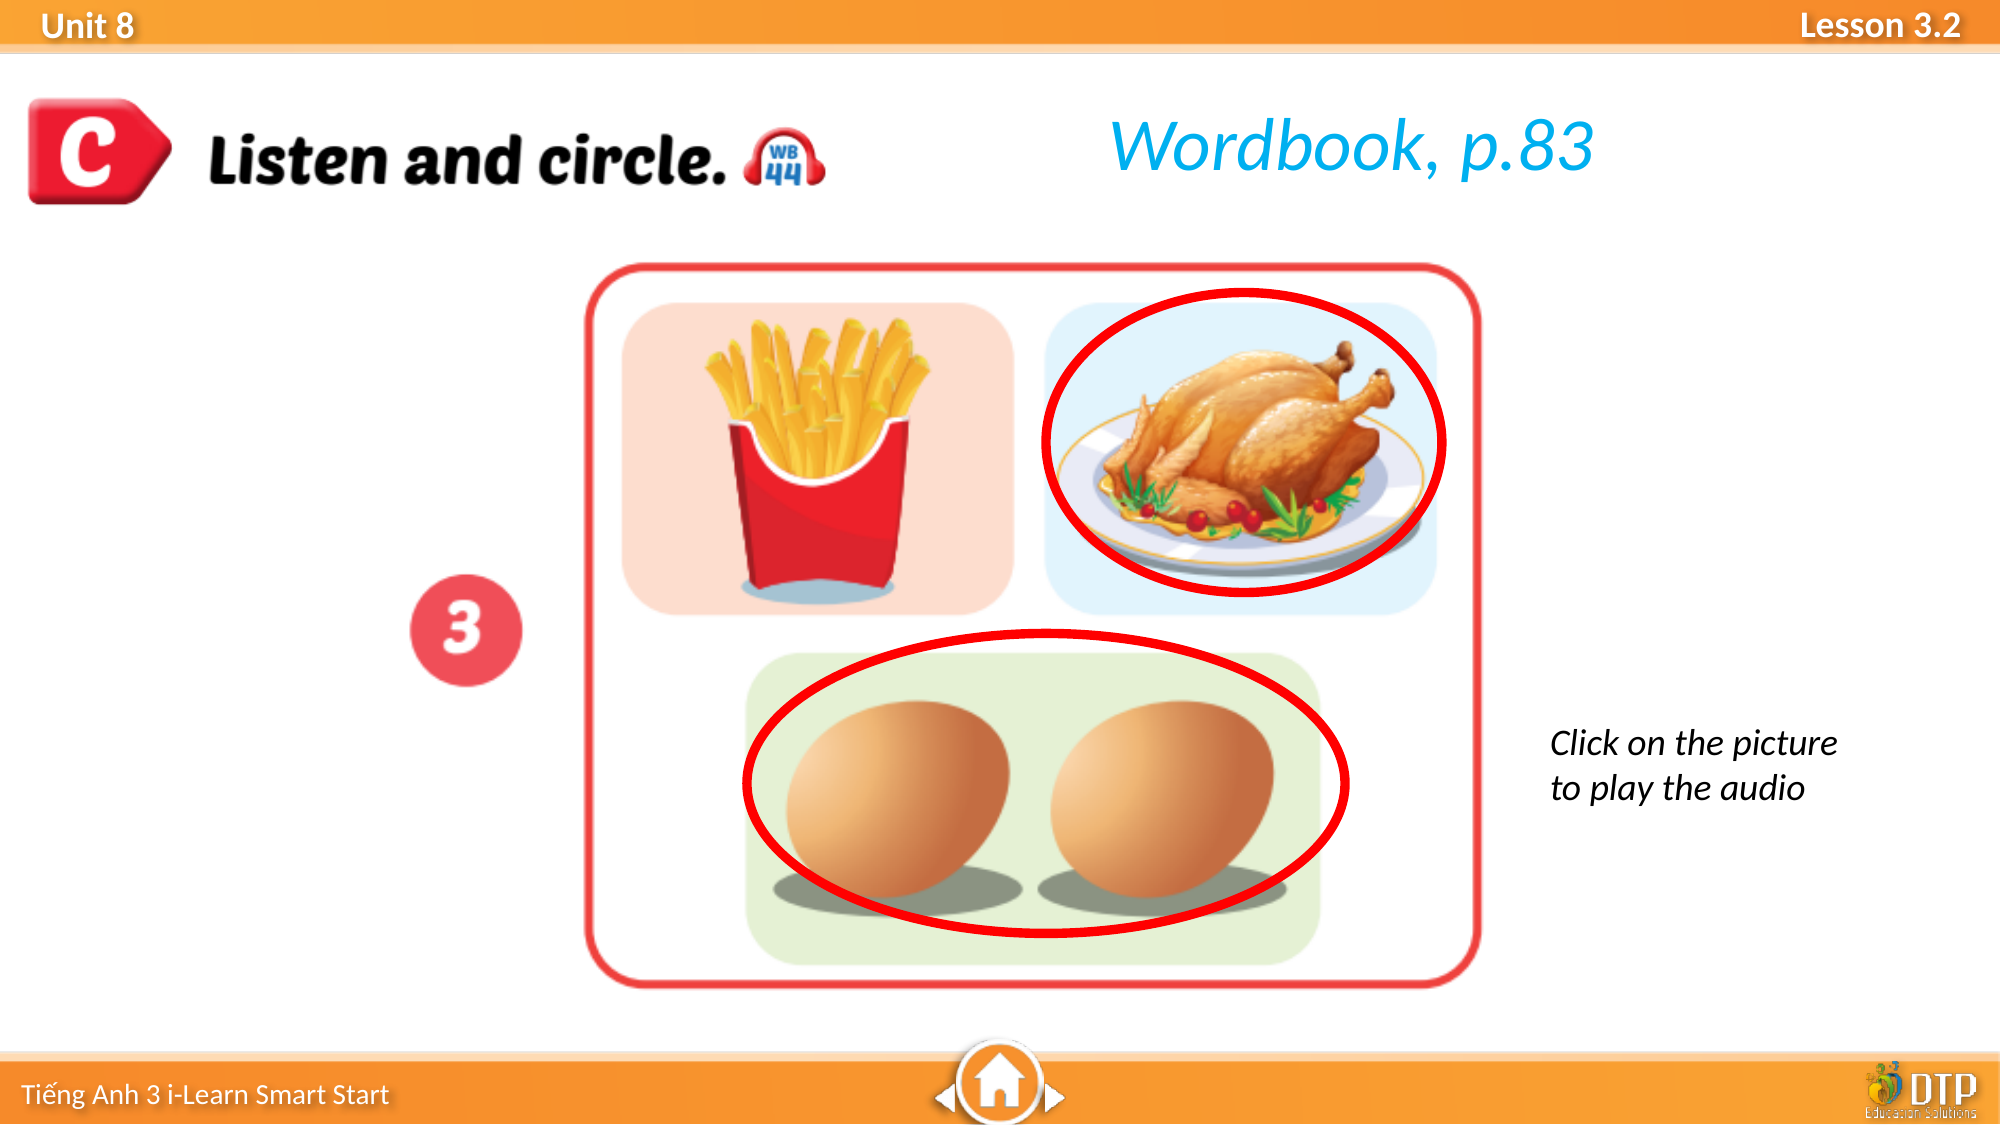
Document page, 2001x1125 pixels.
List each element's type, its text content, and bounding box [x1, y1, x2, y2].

picture [0, 0, 2000, 1125]
text_box Click on the picture to play the audio [1535, 710, 1884, 815]
text_box Wordbook, p.83 [1094, 88, 1776, 194]
